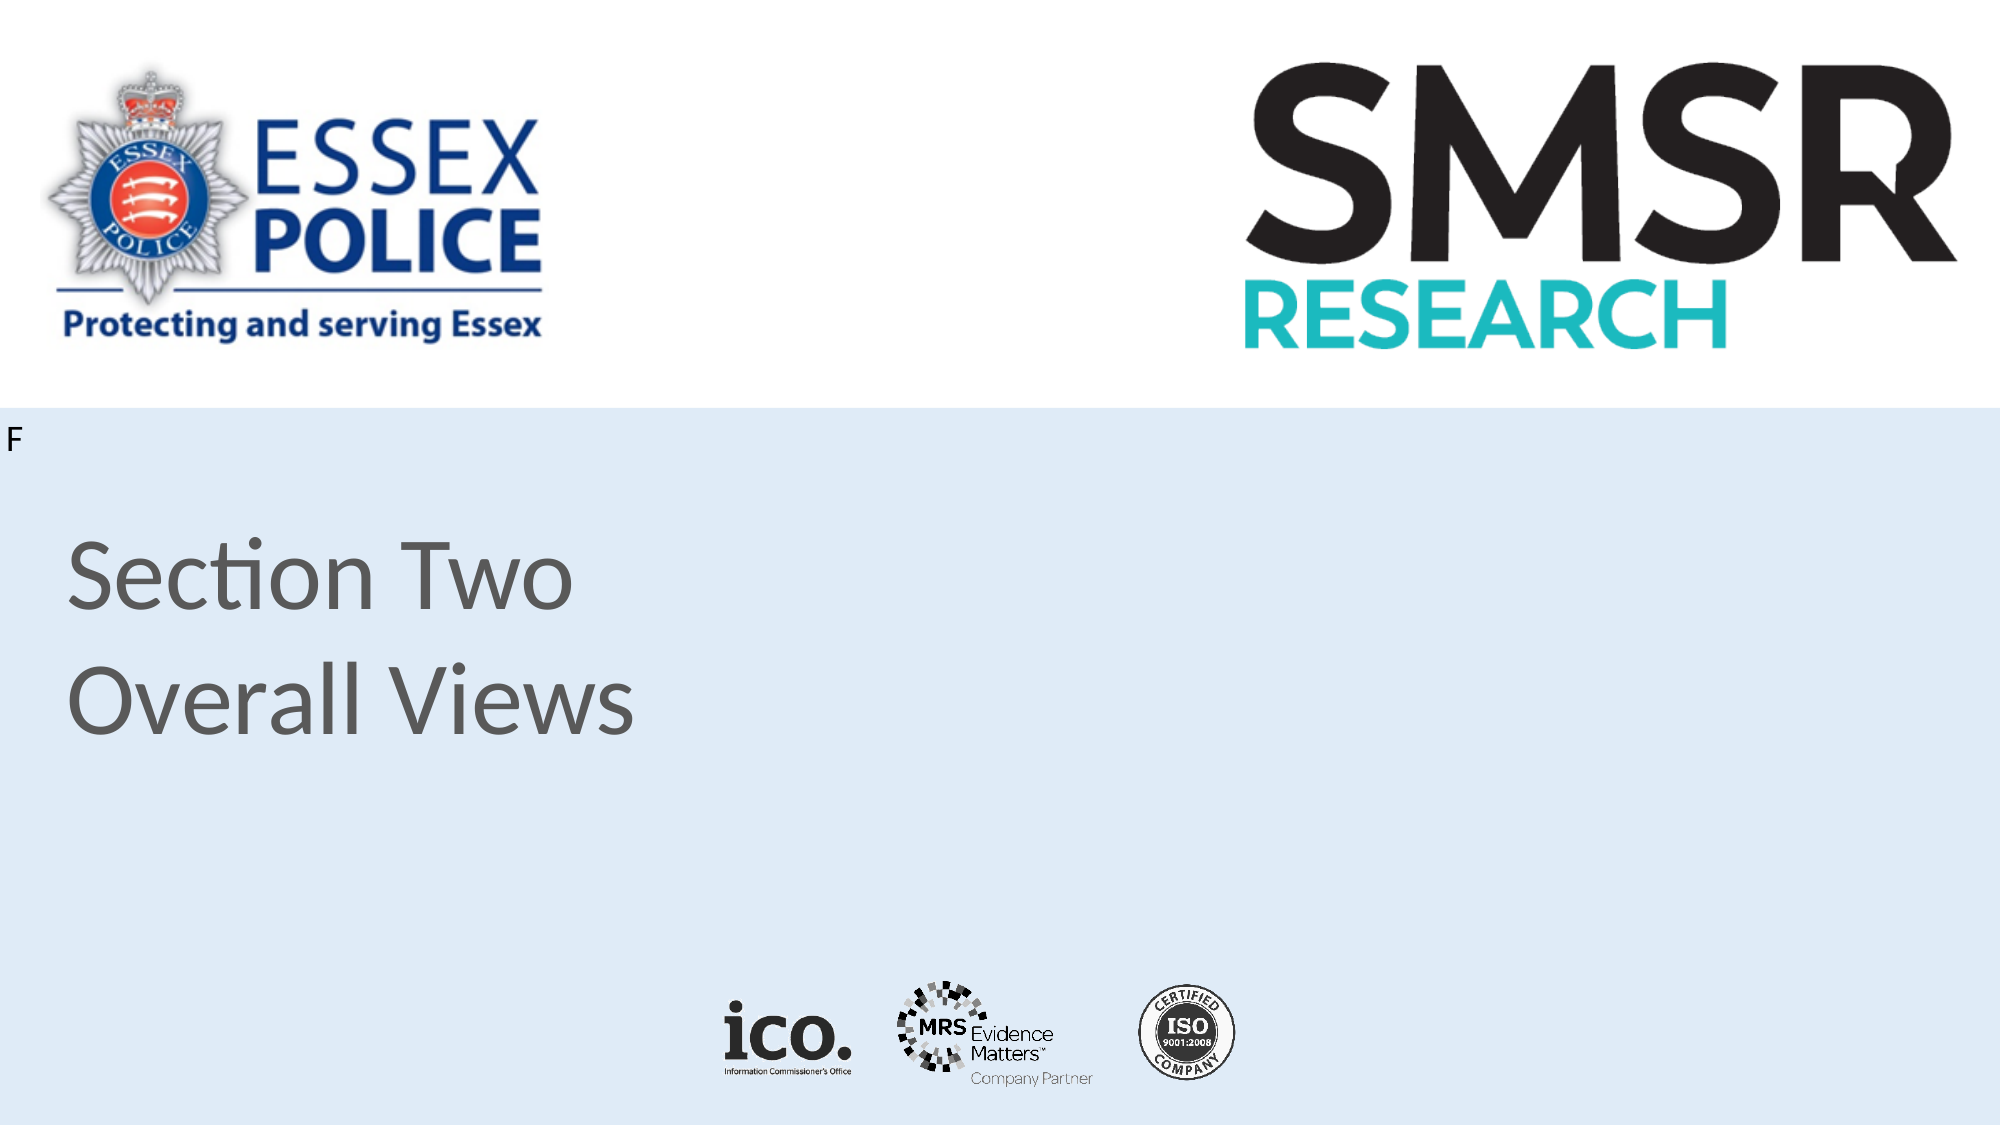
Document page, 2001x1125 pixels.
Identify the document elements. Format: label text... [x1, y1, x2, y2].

picture [897, 981, 1093, 1087]
picture [40, 56, 549, 355]
text_box Section Two Overall Views [51, 497, 1949, 763]
picture [722, 995, 854, 1077]
picture [1135, 981, 1238, 1081]
text_box F [0, 407, 2000, 1125]
picture [1237, 56, 1967, 355]
